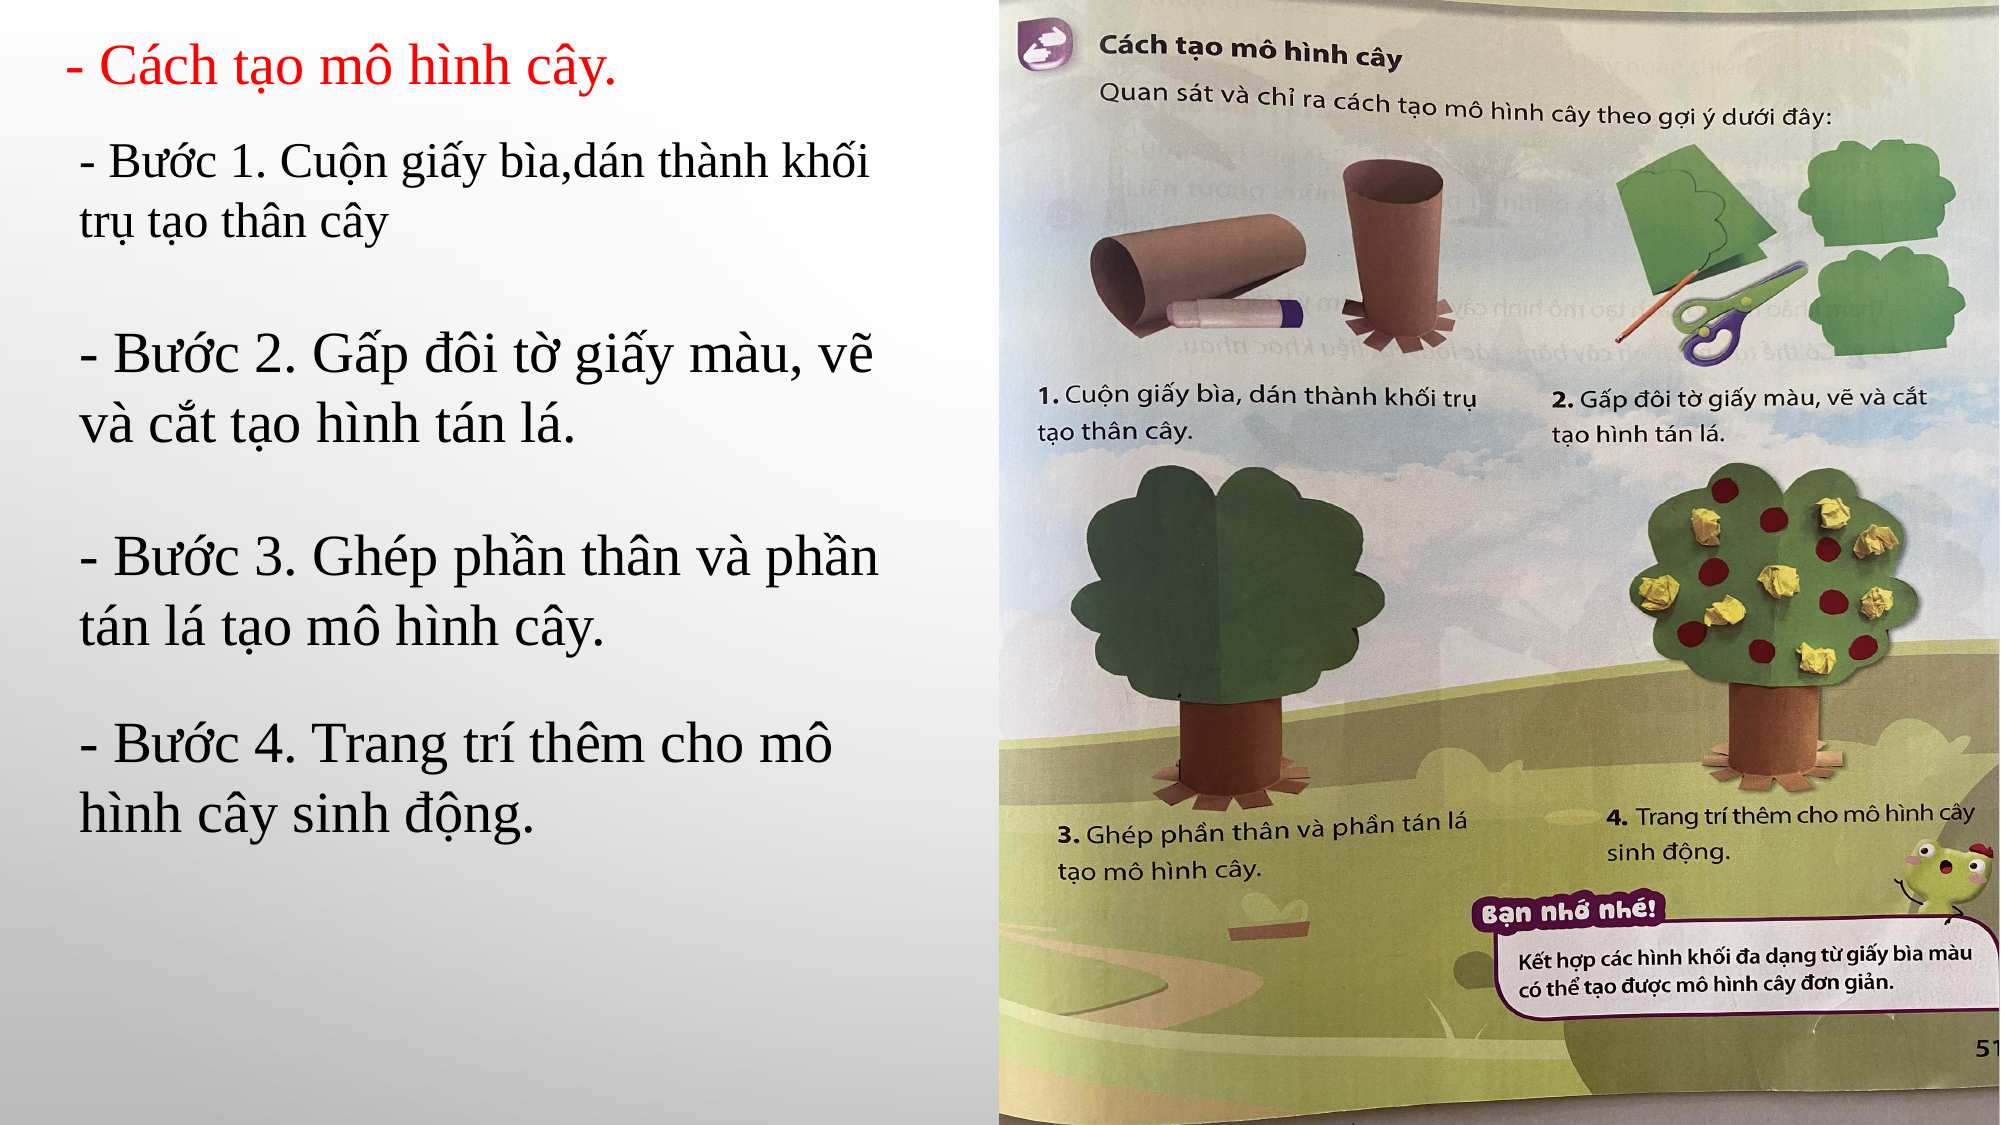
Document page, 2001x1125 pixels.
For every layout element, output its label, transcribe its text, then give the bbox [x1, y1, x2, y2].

text_box - Bước 2. Gấp đôi tờ giấy màu, vẽ và cắt tạo hình tán lá. [64, 307, 893, 462]
text_box - Cách tạo mô hình cây. [50, 18, 637, 104]
text_box - Bước 1. Cuộn giấy bìa,dán thành khối trụ tạo thân cây [64, 119, 916, 255]
text_box - Bước 3. Ghép phần thân và phần tán lá tạo mô hình cây. [64, 509, 916, 665]
picture [0, 0, 2000, 1125]
text_box - Bước 4. Trang trí thêm cho mô hình cây sinh động. [64, 696, 893, 852]
